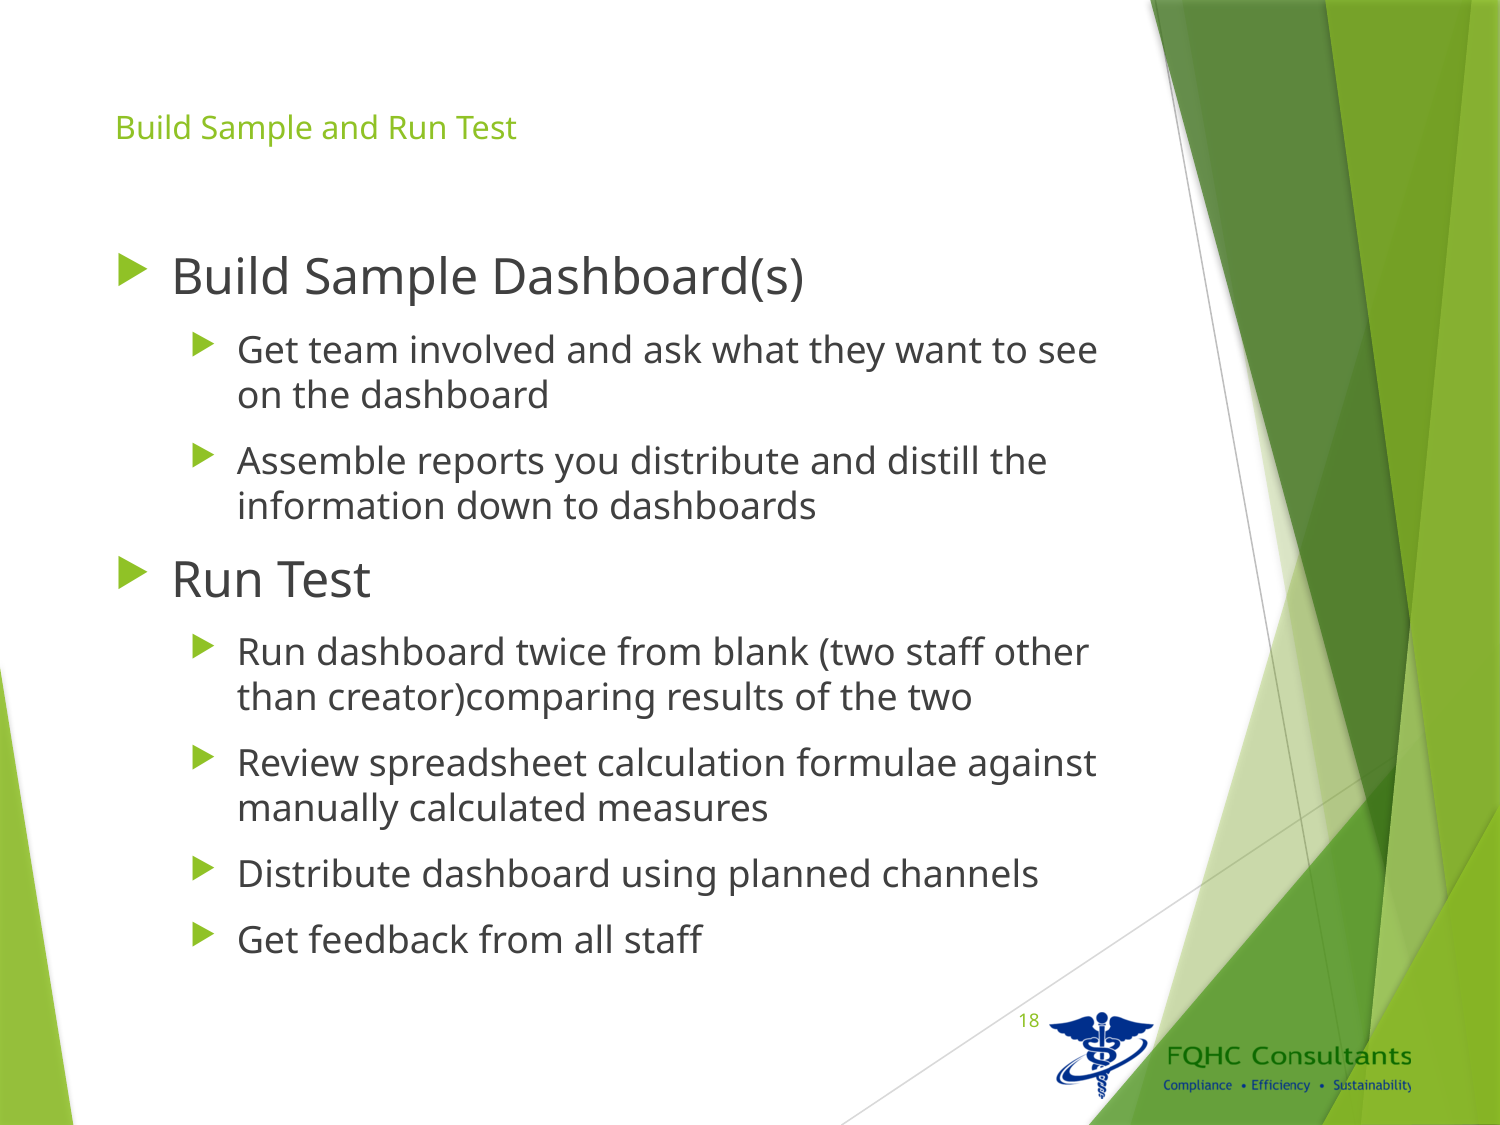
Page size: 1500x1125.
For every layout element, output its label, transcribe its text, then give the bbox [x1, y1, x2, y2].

title Build Sample and Run Test [99, 99, 1142, 237]
slide_number 18 [970, 991, 1055, 1051]
list Build Sample Dashboard(s) Get team involved and ask what they want to see on the dashboard Assemble reports you distribute and distill the information down to dashboards Run Test Run dashboard twice from blank (two staff other than creator)comparing results of the two Review spreadsheet calculation formulae against manually calculated measures Distribute dashboard using planned channels Get feedback from all staff [99, 237, 1142, 975]
picture [1049, 1011, 1412, 1100]
